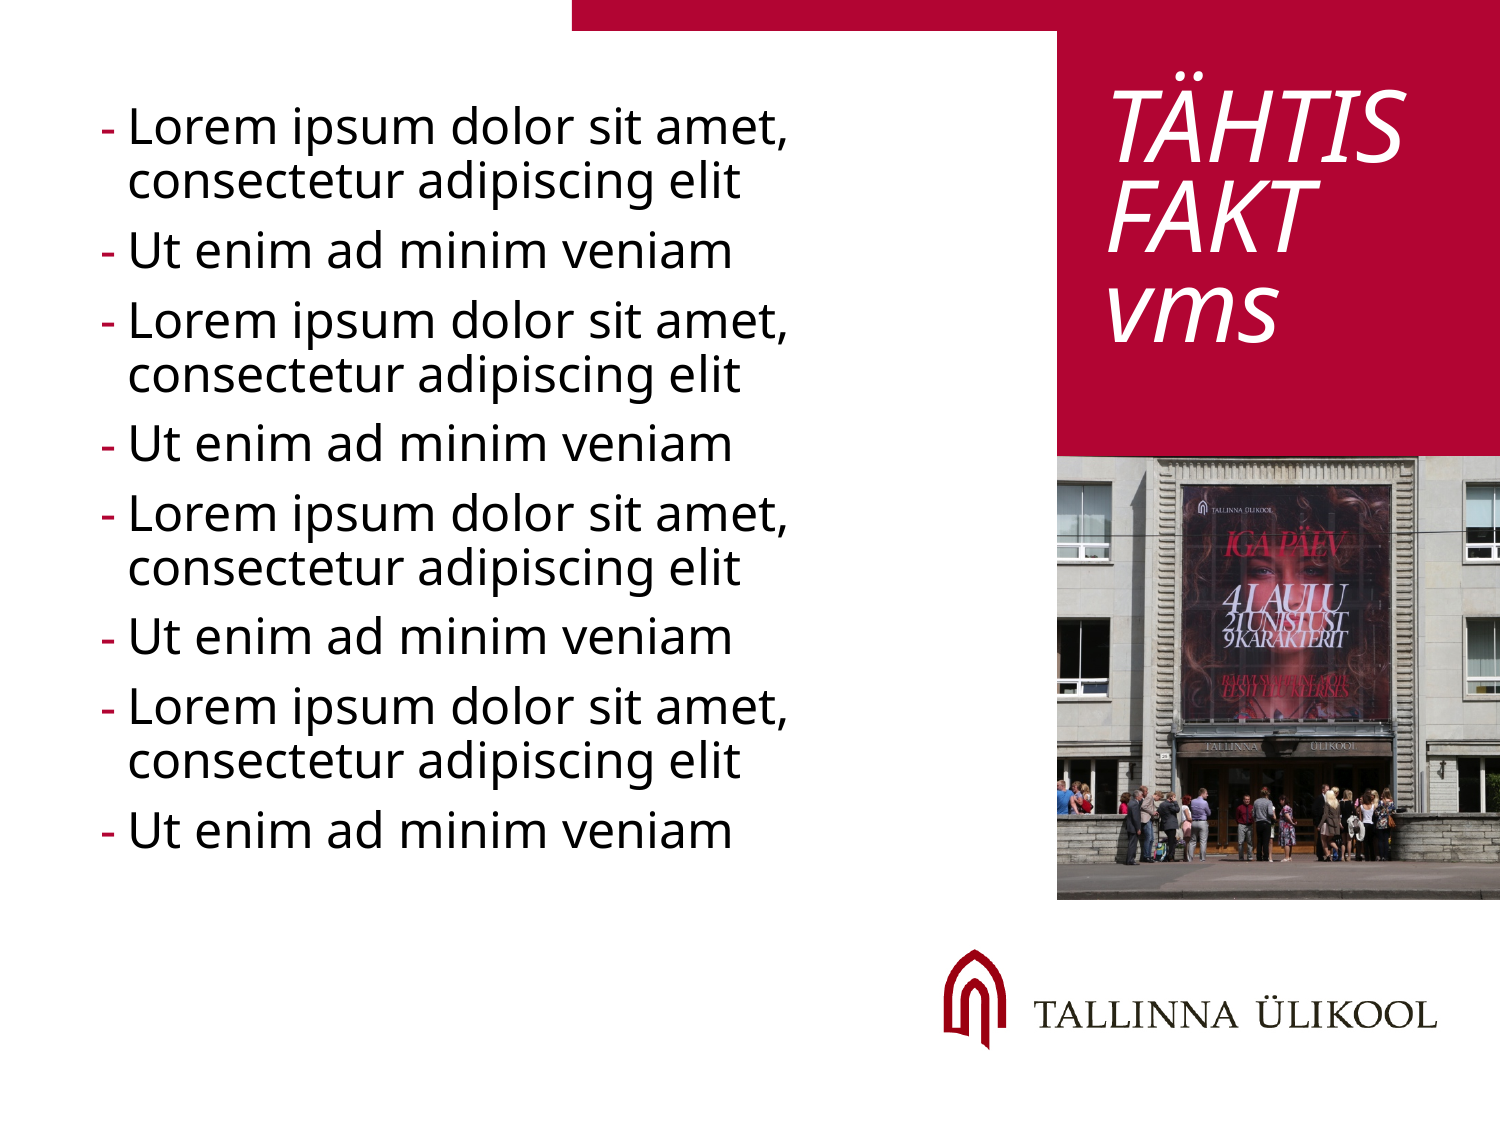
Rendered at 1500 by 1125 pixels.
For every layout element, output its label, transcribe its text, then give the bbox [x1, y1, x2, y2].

list Lorem ipsum dolor sit amet, consectetur adipiscing elit Ut enim ad minim veniam Lorem ipsum dolor sit amet, consectetur adipiscing elit Ut enim ad minim veniam Lorem ipsum dolor sit amet, consectetur adipiscing elit Ut enim ad minim veniam Lorem ipsum dolor sit amet, consectetur adipiscing elit Ut enim ad minim veniam [100, 101, 975, 906]
title TÄHTIS FAKT vms [1104, 42, 1449, 409]
picture [880, 456, 1500, 1124]
